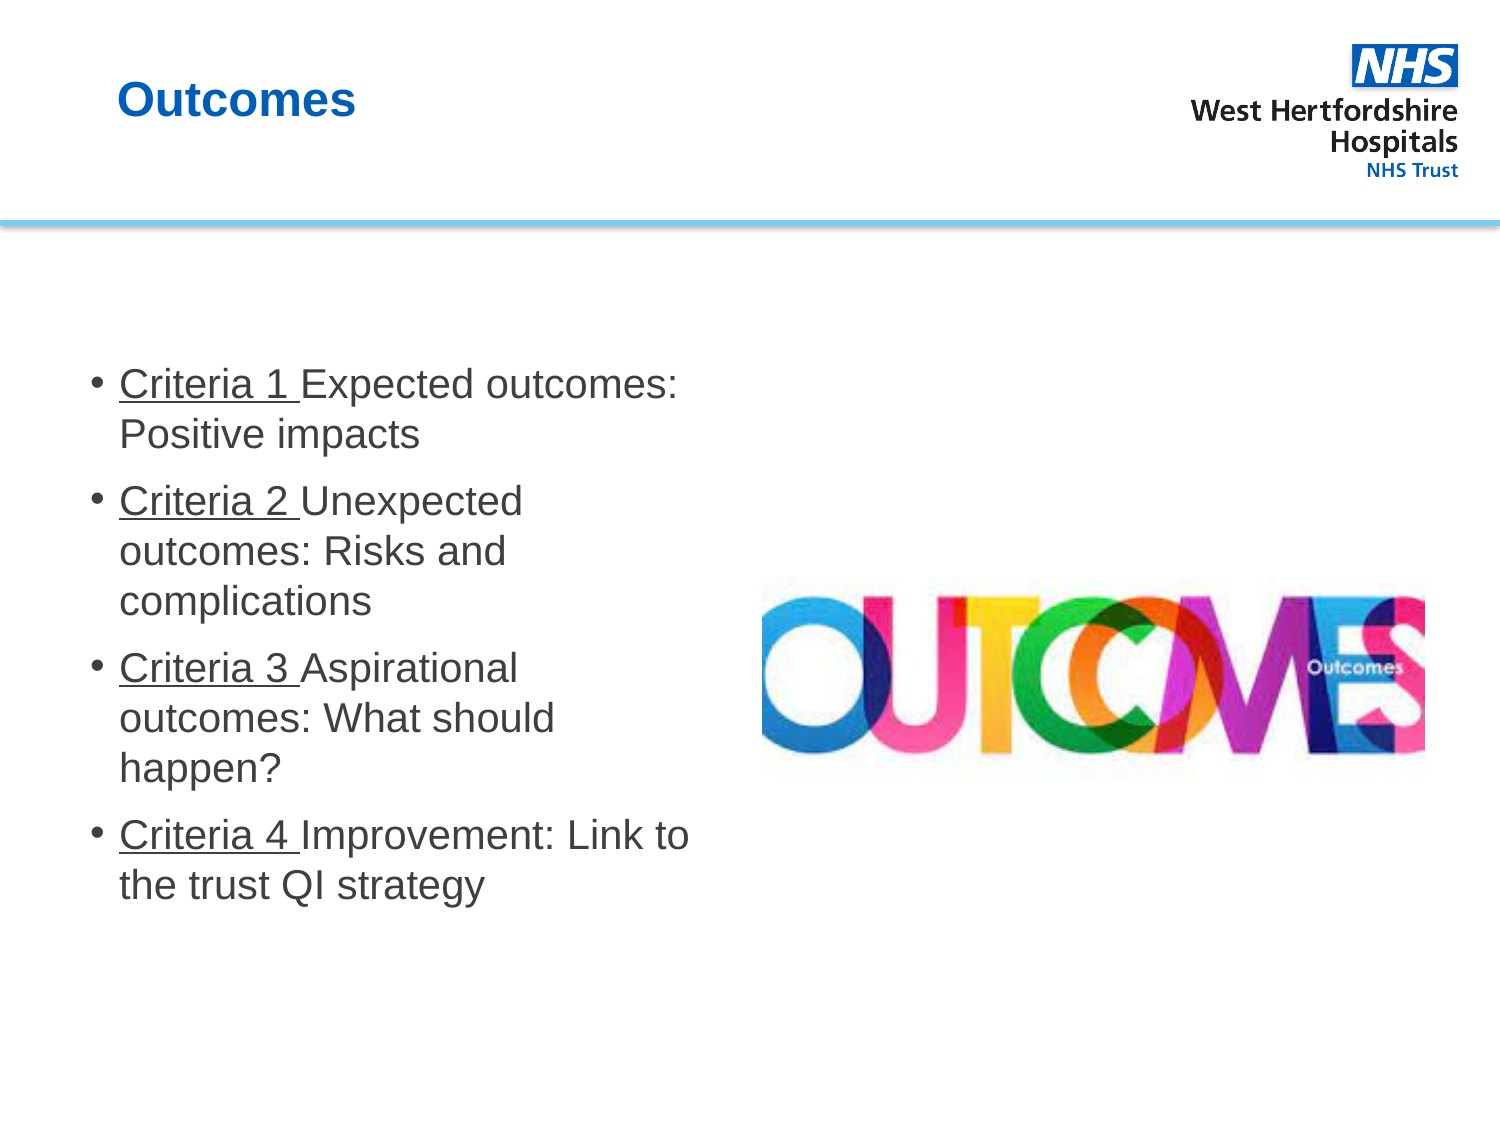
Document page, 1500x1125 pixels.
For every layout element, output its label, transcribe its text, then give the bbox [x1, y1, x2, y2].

list Criteria 1 Expected outcomes: Positive impacts Criteria 2 Unexpected outcomes: Risks and complications Criteria 3 Aspirational outcomes: What should happen? Criteria 4 Improvement: Link to the trust QI strategy [75, 349, 738, 1005]
title Outcomes [101, 67, 1452, 174]
picture [762, 511, 1426, 843]
picture [1190, 44, 1458, 177]
